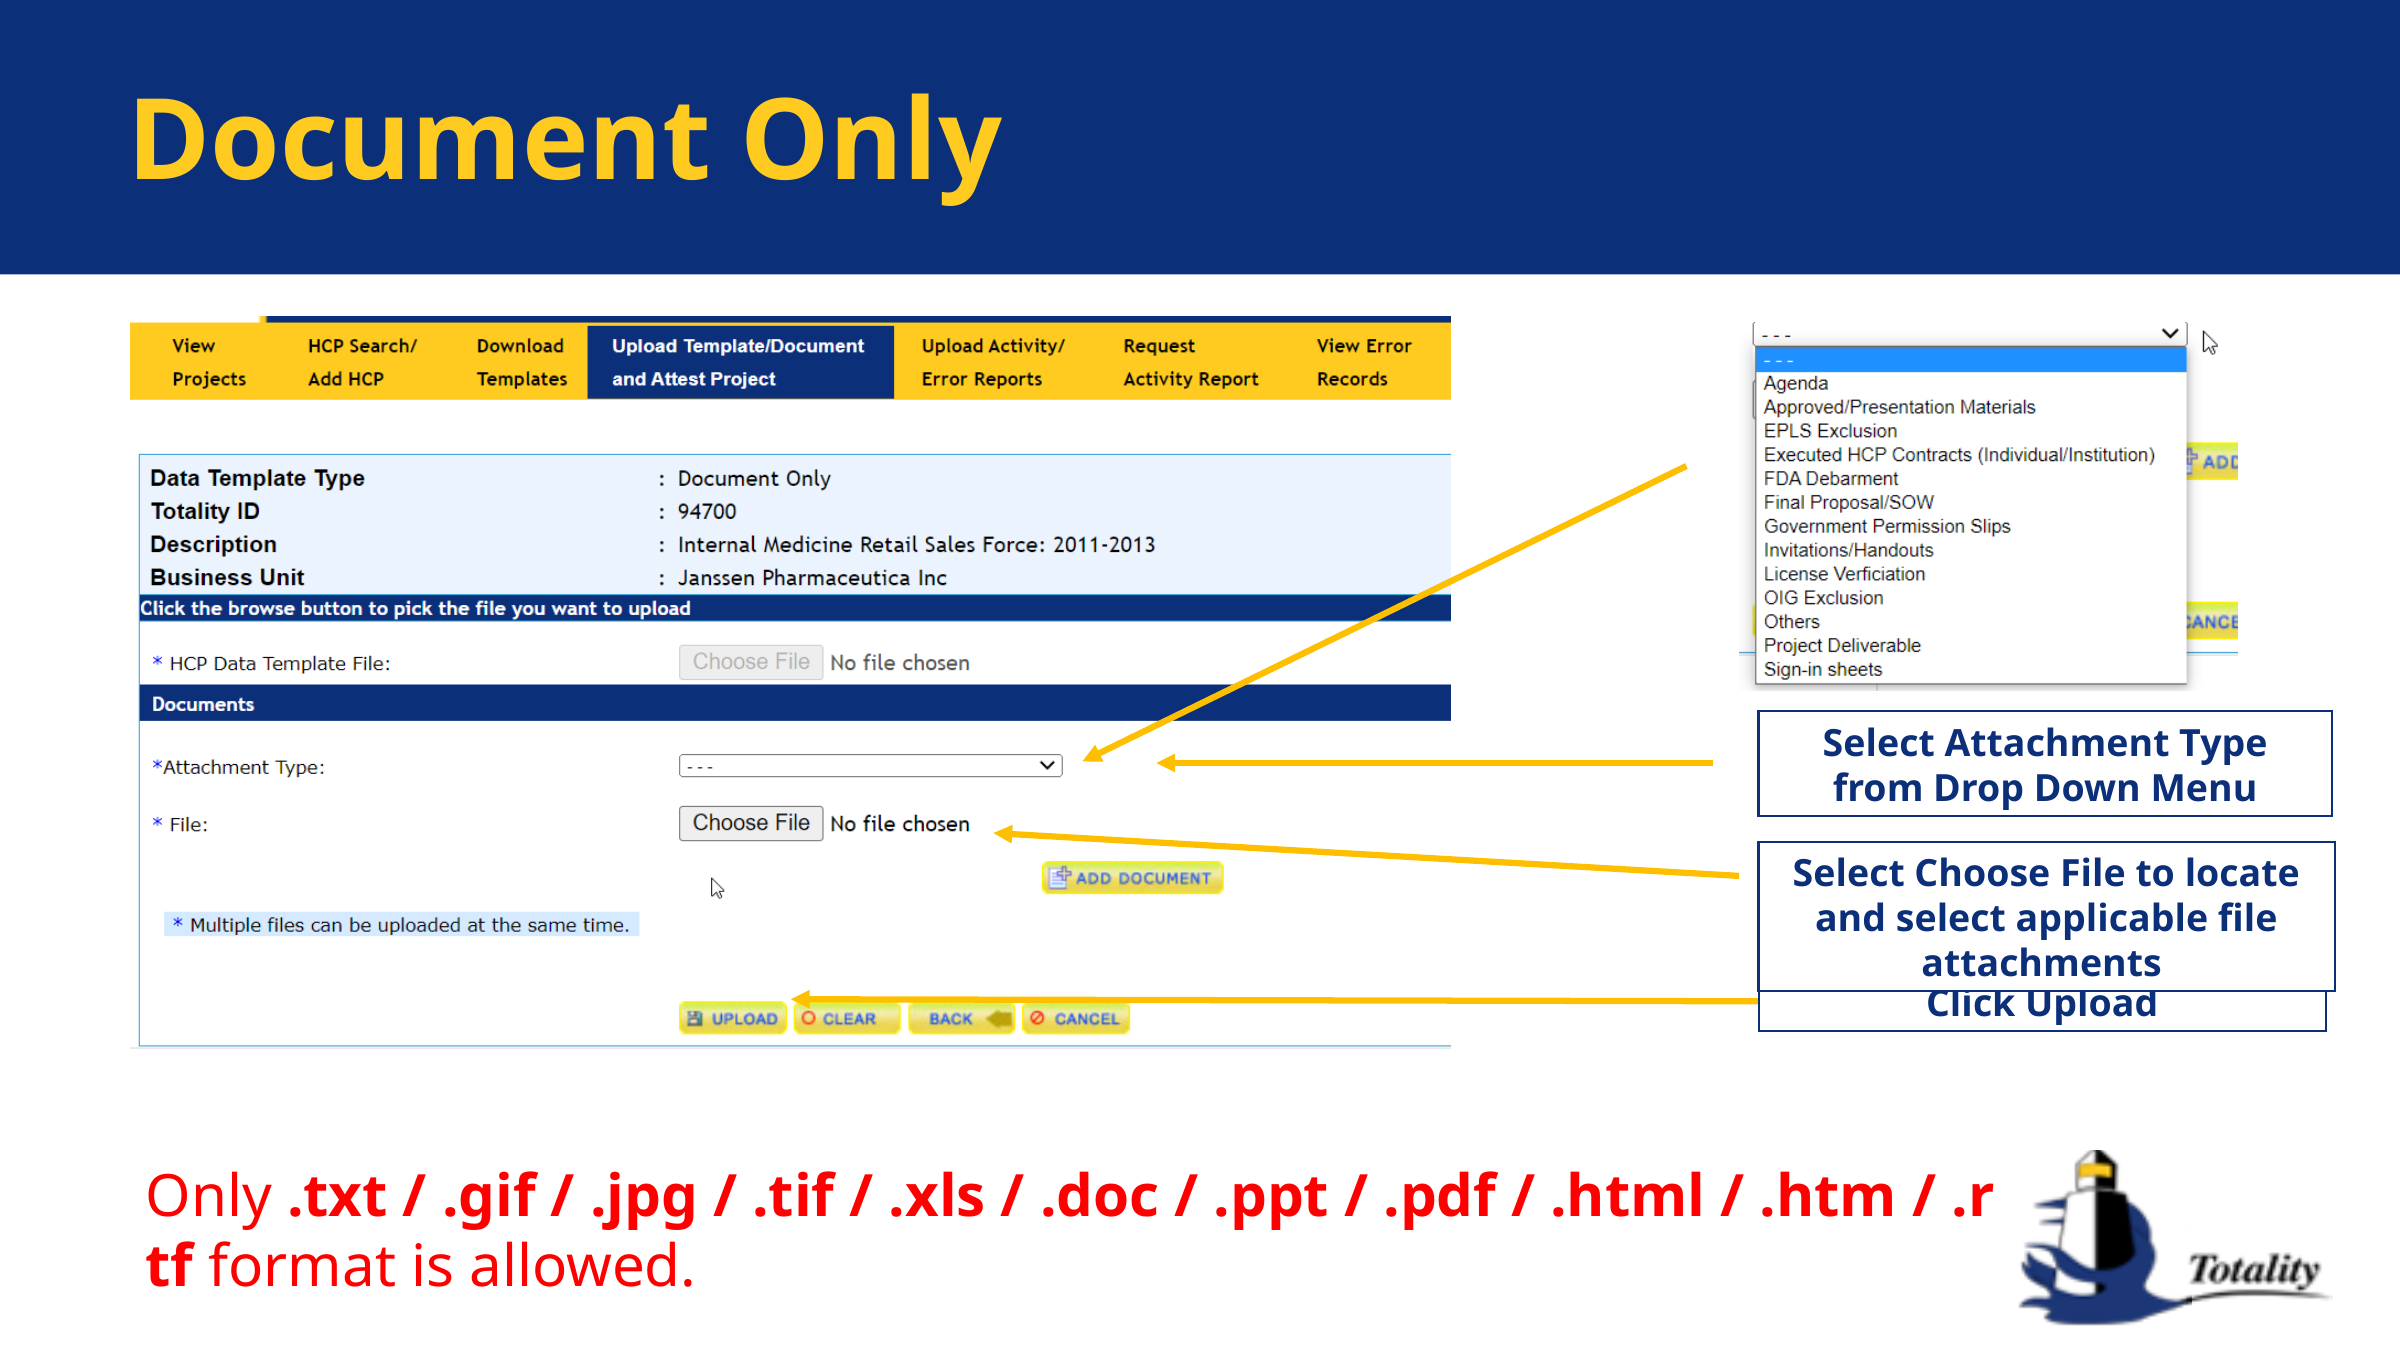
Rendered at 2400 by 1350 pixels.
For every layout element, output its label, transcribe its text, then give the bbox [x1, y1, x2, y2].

text_box Select Attachment Type from Drop Down Menu [1757, 710, 2333, 817]
text_box Only .txt / .gif / .jpg / .tif / .xls / .doc / .ppt / .pdf / .html / .htm / .rtf format is allowed. [130, 1150, 1924, 1306]
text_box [790, 999, 1759, 1005]
text_box Select Choose File to locate and select applicable file attachments [1757, 841, 2336, 992]
picture [130, 316, 1451, 1052]
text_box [993, 832, 1740, 876]
picture [1739, 322, 2238, 691]
title Document Only [112, 75, 2288, 205]
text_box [1924, 1114, 2333, 1331]
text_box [1082, 465, 1687, 762]
text_box Click Upload [1758, 992, 2327, 1032]
